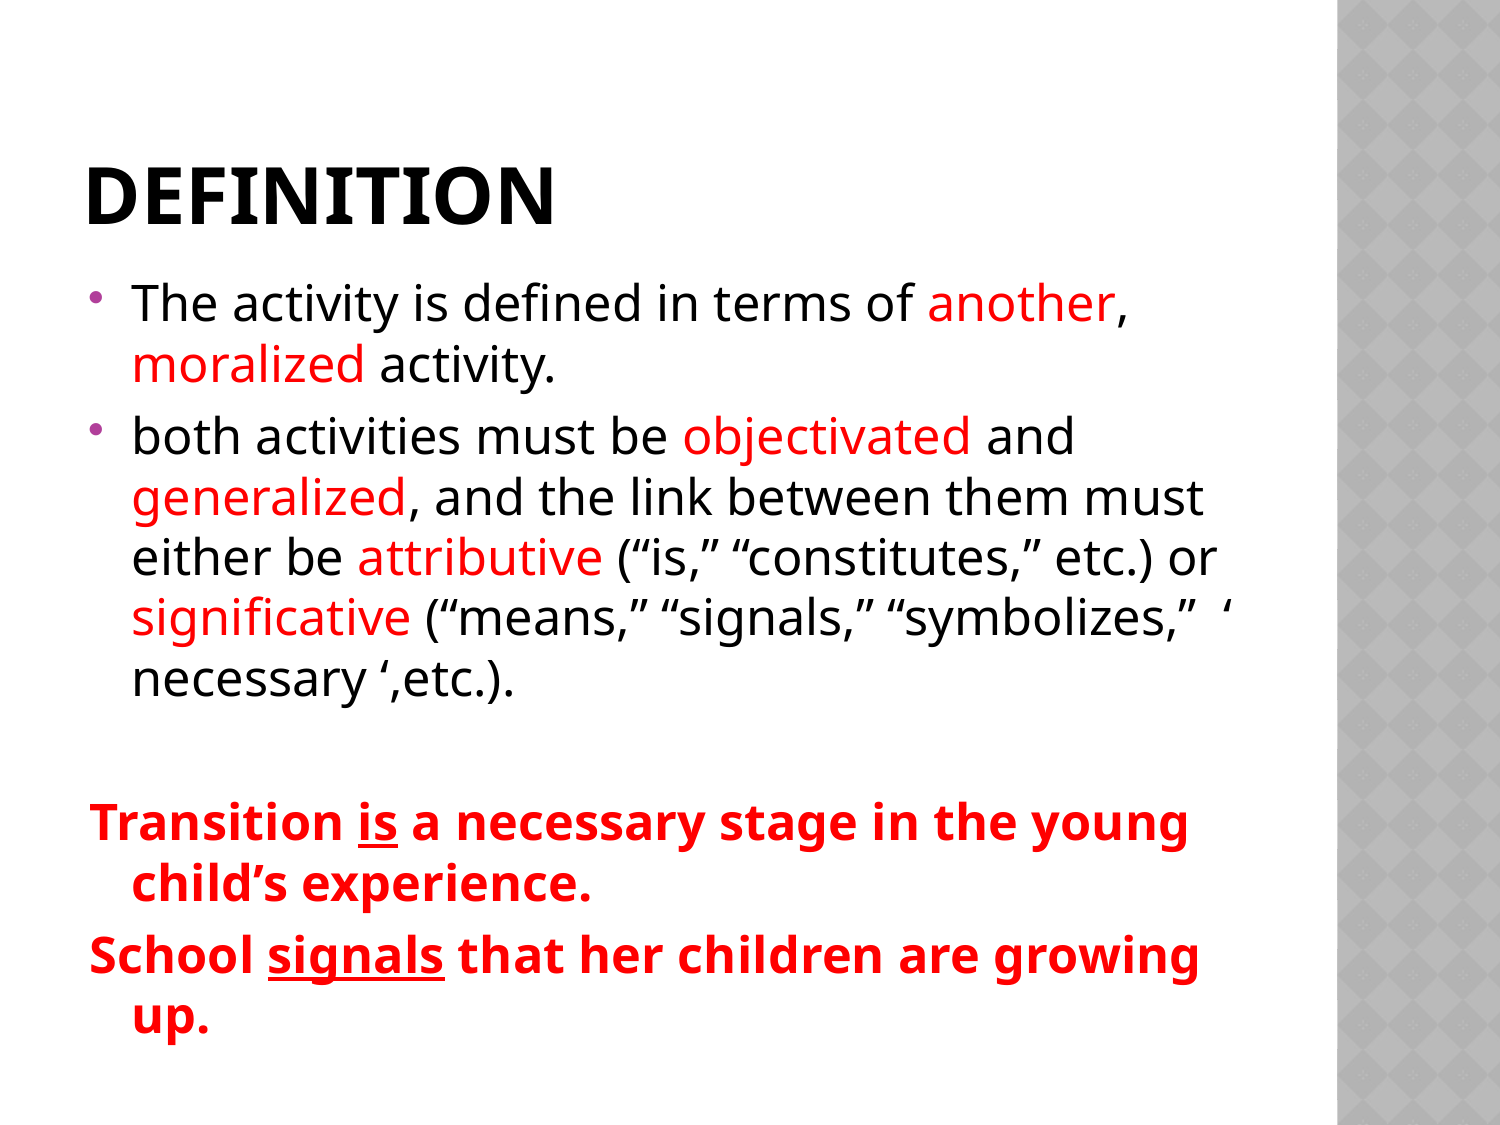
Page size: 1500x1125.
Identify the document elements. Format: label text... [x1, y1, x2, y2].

list The activity is defined in terms of another, moralized activity. both activities must be objectivated and generalized, and the link between them must either be attributive (“is,” “constitutes,” etc.) or significative (“means,” “signals,” “symbolizes,” ‘ necessary ‘,etc.). Transition is a necessary stage in the young child’s experience. School signals that her children are growing up. [75, 264, 1263, 1059]
title Definition [75, 52, 1263, 240]
